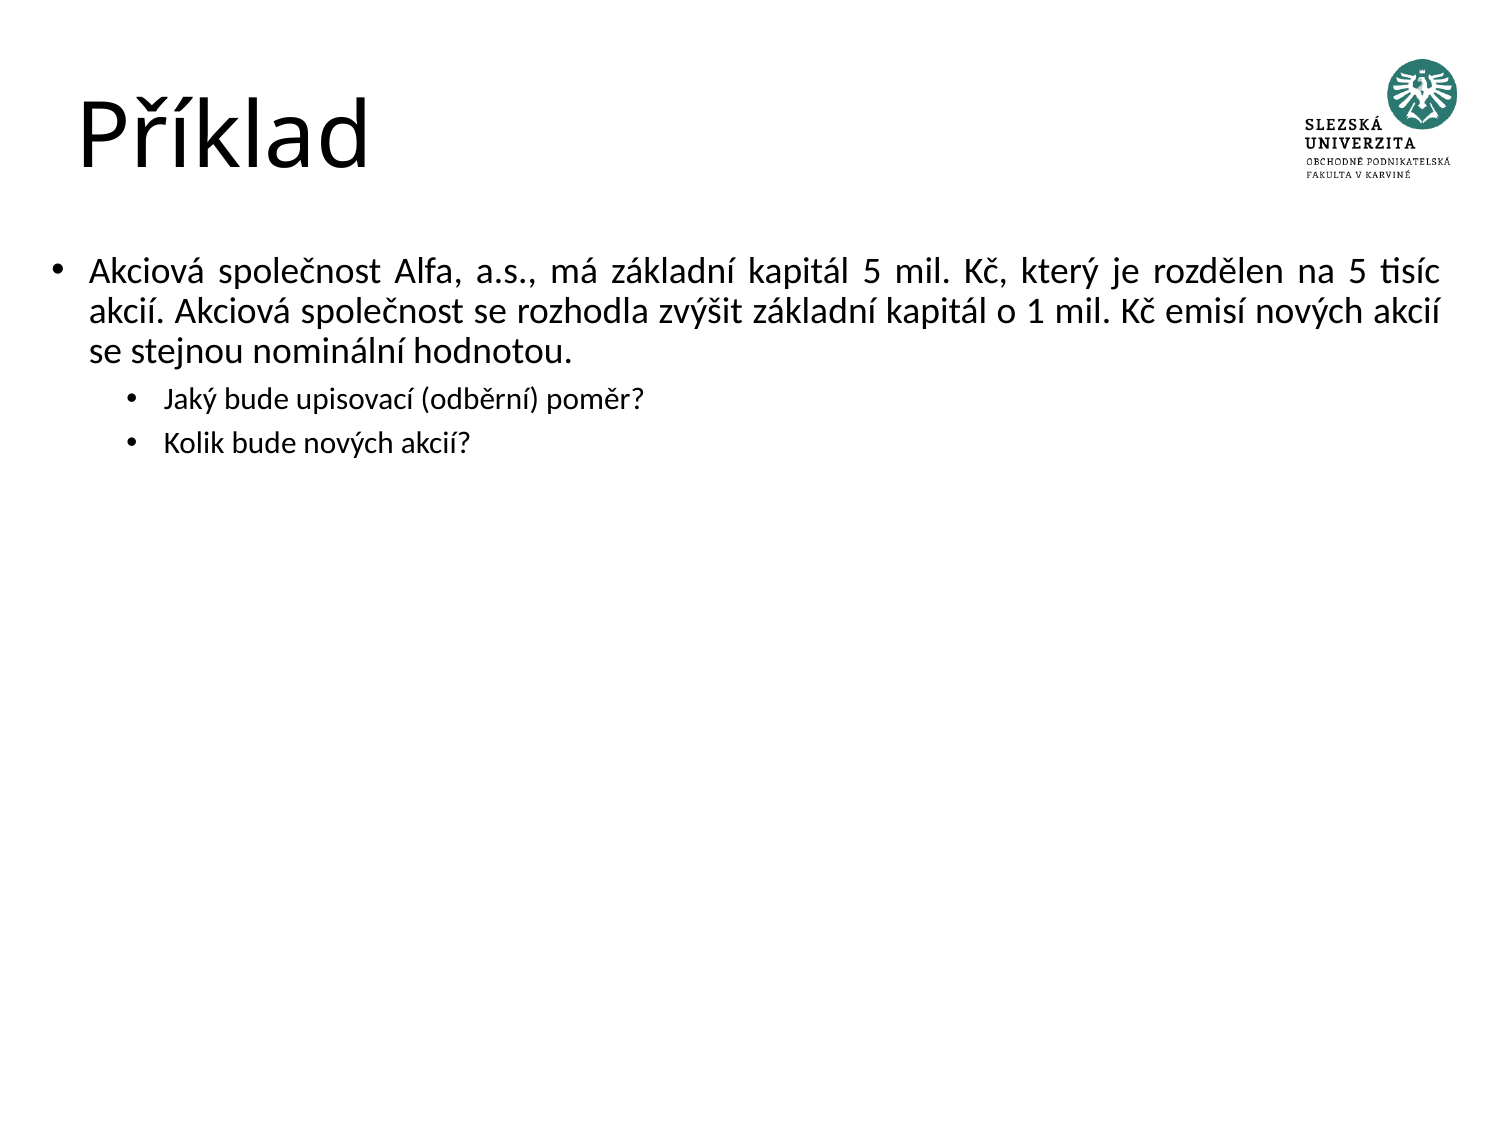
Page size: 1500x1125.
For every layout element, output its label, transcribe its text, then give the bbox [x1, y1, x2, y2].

title Příklad [60, 33, 1235, 243]
picture [1305, 59, 1457, 178]
list Akciová společnost Alfa, a.s., má základní kapitál 5 mil. Kč, který je rozdělen na 5 tisíc akcií. Akciová společnost se rozhodla zvýšit základní kapitál o 1 mil. Kč emisí nových akcií se stejnou nominální hodnotou. Jaký bude upisovací (odběrní) poměr? Kolik bude nových akcií? [36, 243, 1457, 1010]
